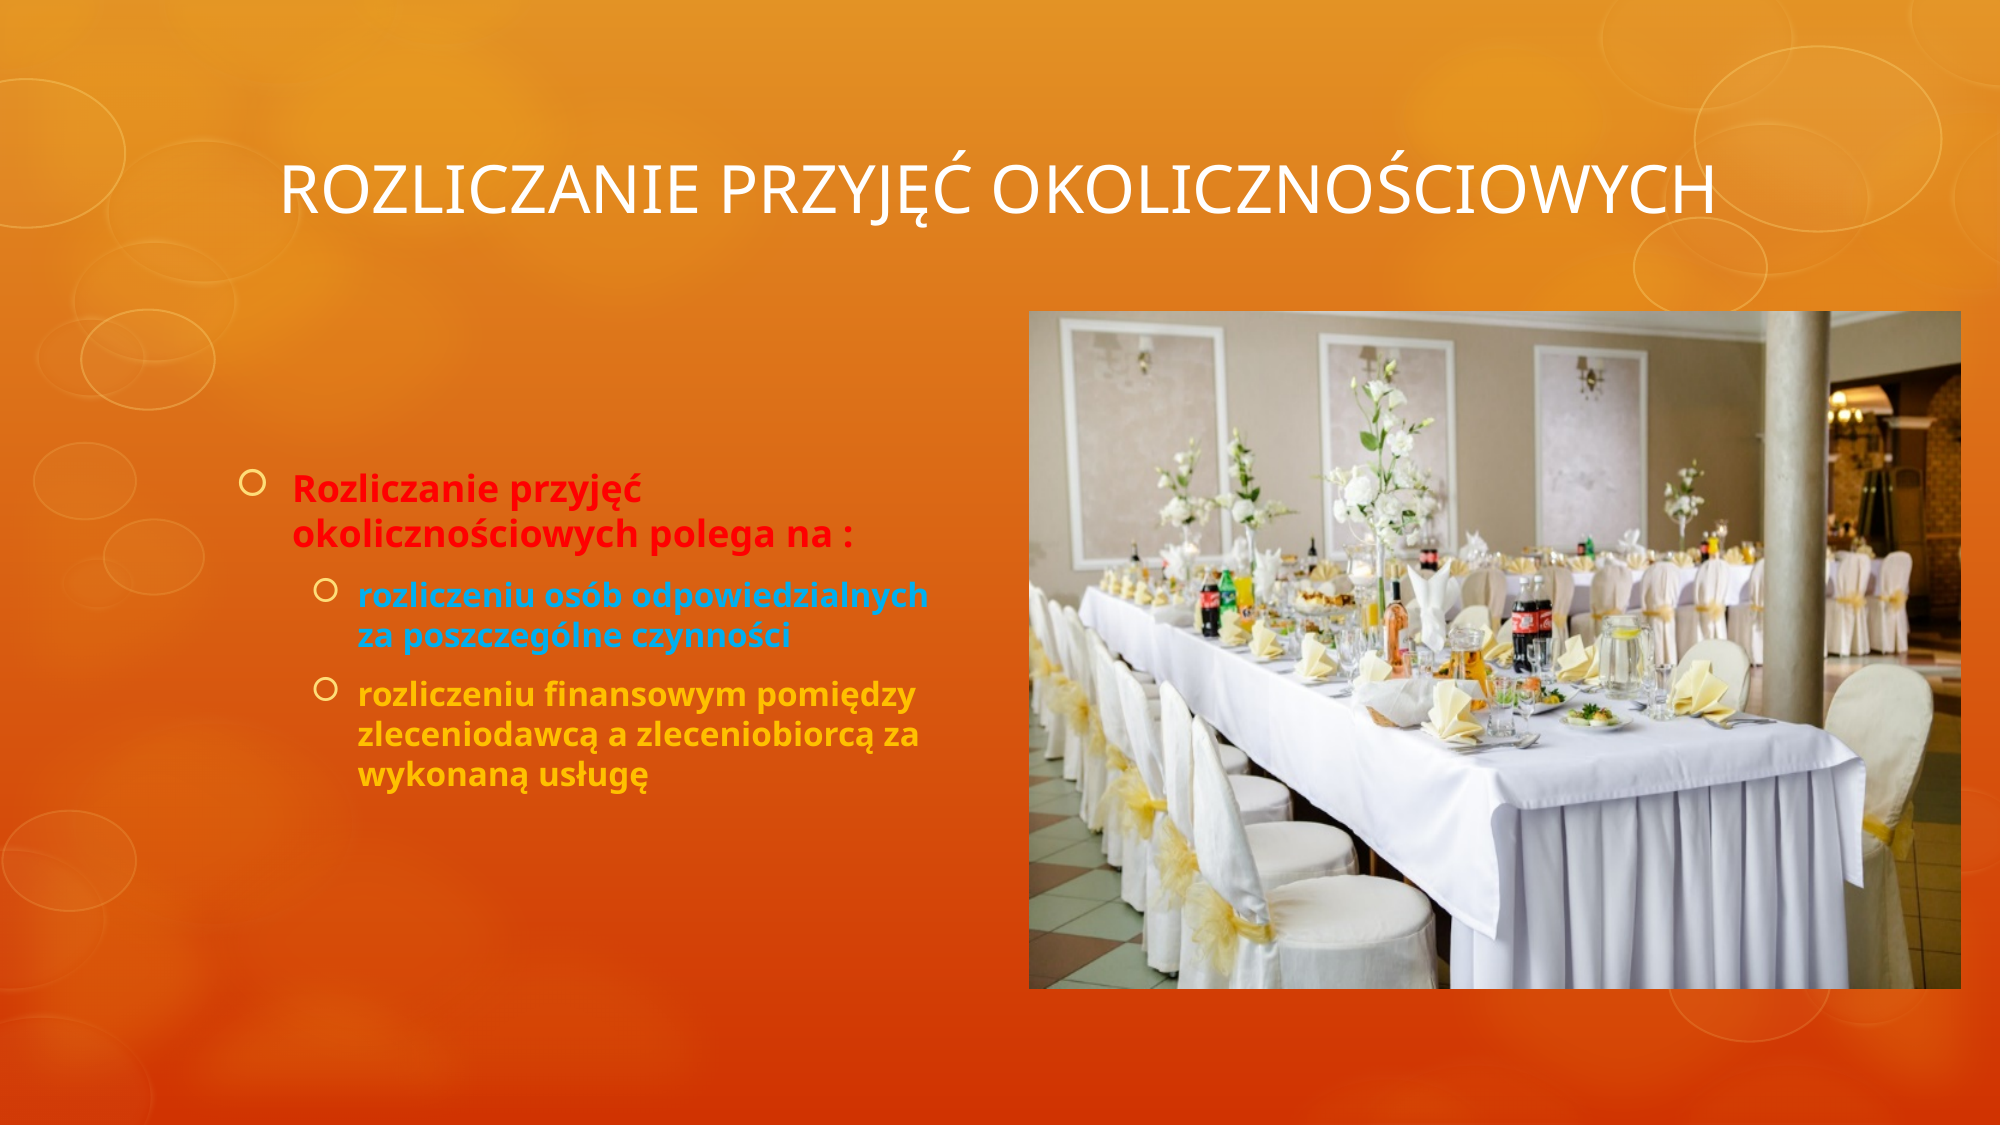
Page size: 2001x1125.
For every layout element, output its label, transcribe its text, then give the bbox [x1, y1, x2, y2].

picture [1029, 311, 1961, 989]
list Rozliczanie przyjęć okolicznościowych polega na : rozliczeniu osób odpowiedzialnych za poszczególne czynności rozliczeniu finansowym pomiędzy zleceniodawcą a zleceniobiorcą za wykonaną usługę [220, 296, 981, 962]
title ROZLICZANIE PRZYJĘĆ OKOLICZNOŚCIOWYCH [220, 110, 1779, 263]
